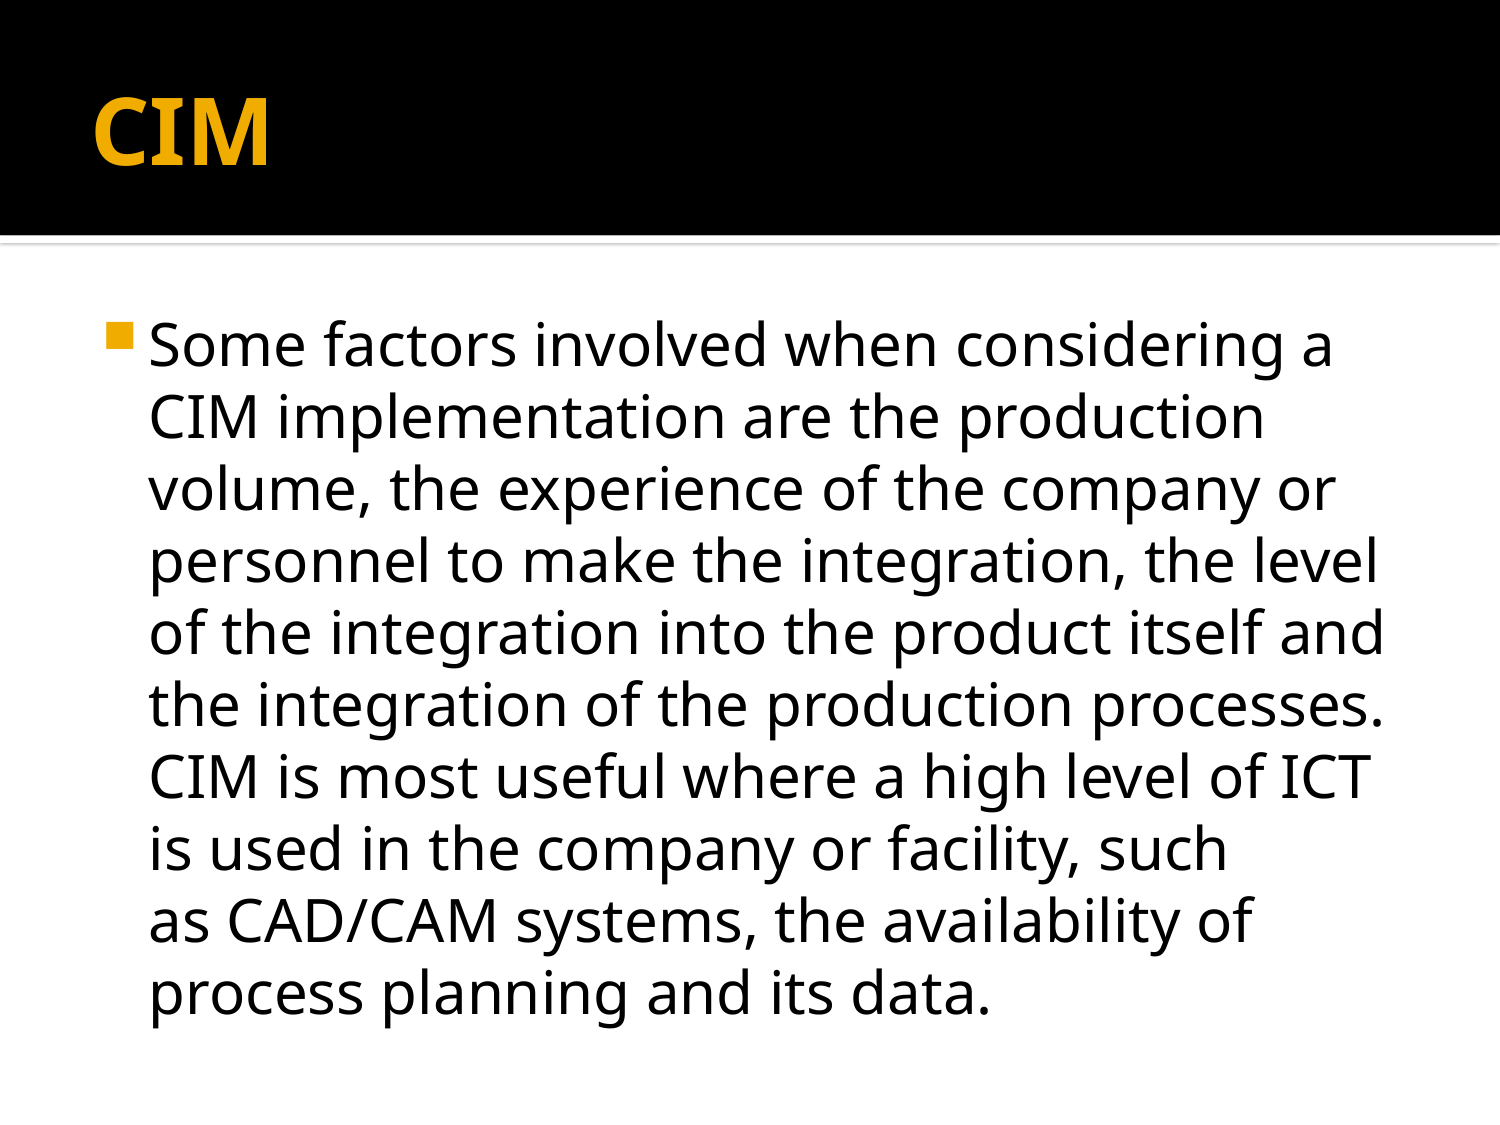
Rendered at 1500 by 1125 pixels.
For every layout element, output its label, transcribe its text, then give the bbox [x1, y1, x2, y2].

list Some factors involved when considering a CIM implementation are the production volume, the experience of the company or personnel to make the integration, the level of the integration into the product itself and the integration of the production processes. CIM is most useful where a high level of ICT is used in the company or facility, such as CAD/CAM systems, the availability of process planning and its data. [75, 291, 1425, 1050]
title CIM [75, 25, 1425, 231]
